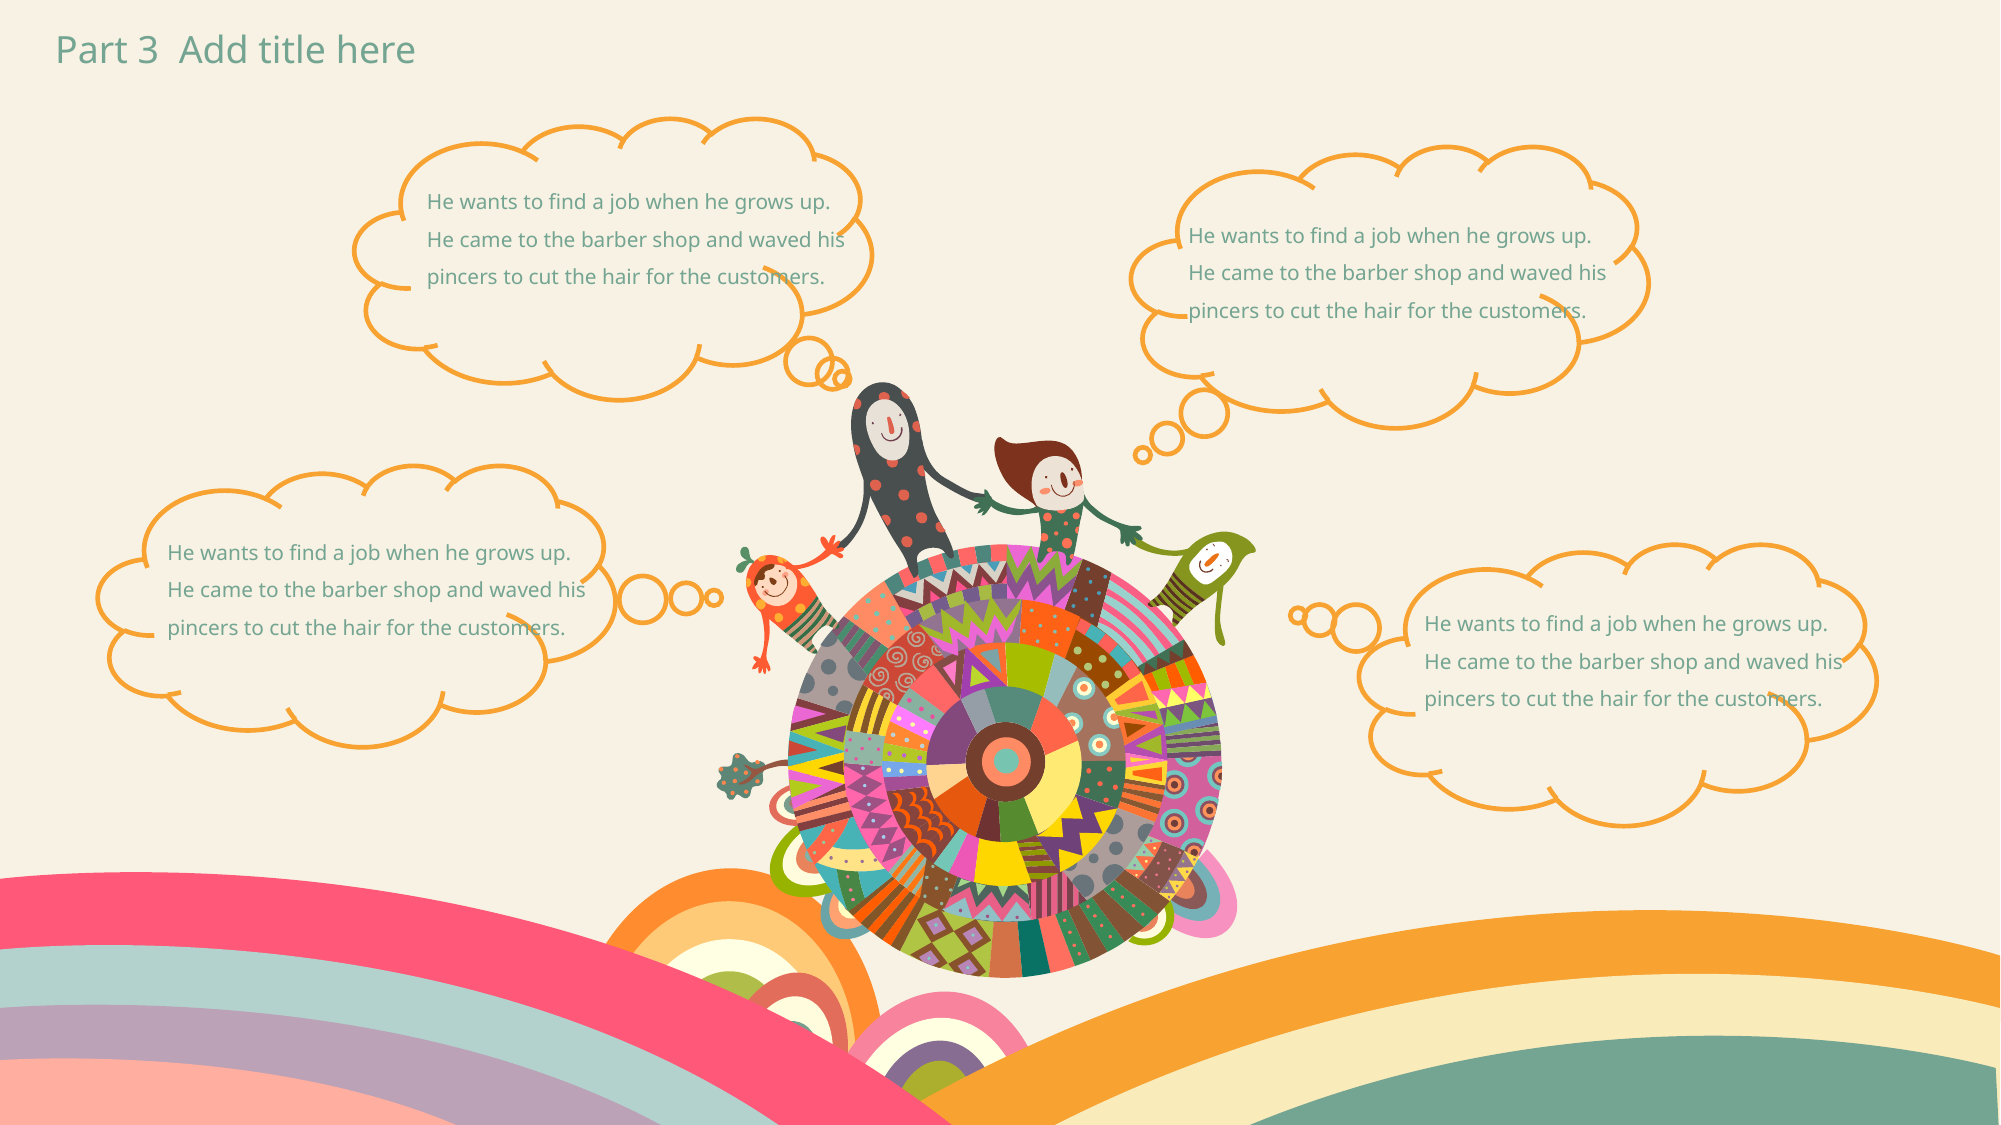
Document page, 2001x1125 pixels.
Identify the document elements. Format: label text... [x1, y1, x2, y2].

text_box [1289, 603, 1860, 828]
text_box [1872, 658, 1878, 704]
text_box [1186, 145, 1628, 202]
text_box [154, 464, 593, 519]
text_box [716, 378, 1257, 978]
text_box [705, 588, 716, 607]
text_box [353, 171, 852, 402]
text_box [618, 574, 668, 624]
text_box He wants to find a job when he grows up. He came to the barber shop and waved his pincers to cut the hair for the customers. [152, 519, 616, 647]
text_box He wants to find a job when he grows up. He came to the barber shop and waved his pincers to cut the hair for the customers. [1409, 591, 1872, 719]
text_box [414, 117, 846, 168]
text_box [669, 581, 703, 616]
text_box He wants to find a job when he grows up. He came to the barber shop and waved his pincers to cut the hair for the customers. [1173, 202, 1636, 330]
text_box He wants to find a job when he grows up. He came to the barber shop and waved his pincers to cut the hair for the customers. [412, 168, 875, 296]
text_box [1636, 249, 1650, 318]
text_box Part 3 Add title here [40, 18, 432, 79]
text_box [1422, 543, 1847, 591]
text_box [96, 522, 591, 749]
text_box [1129, 239, 1621, 430]
